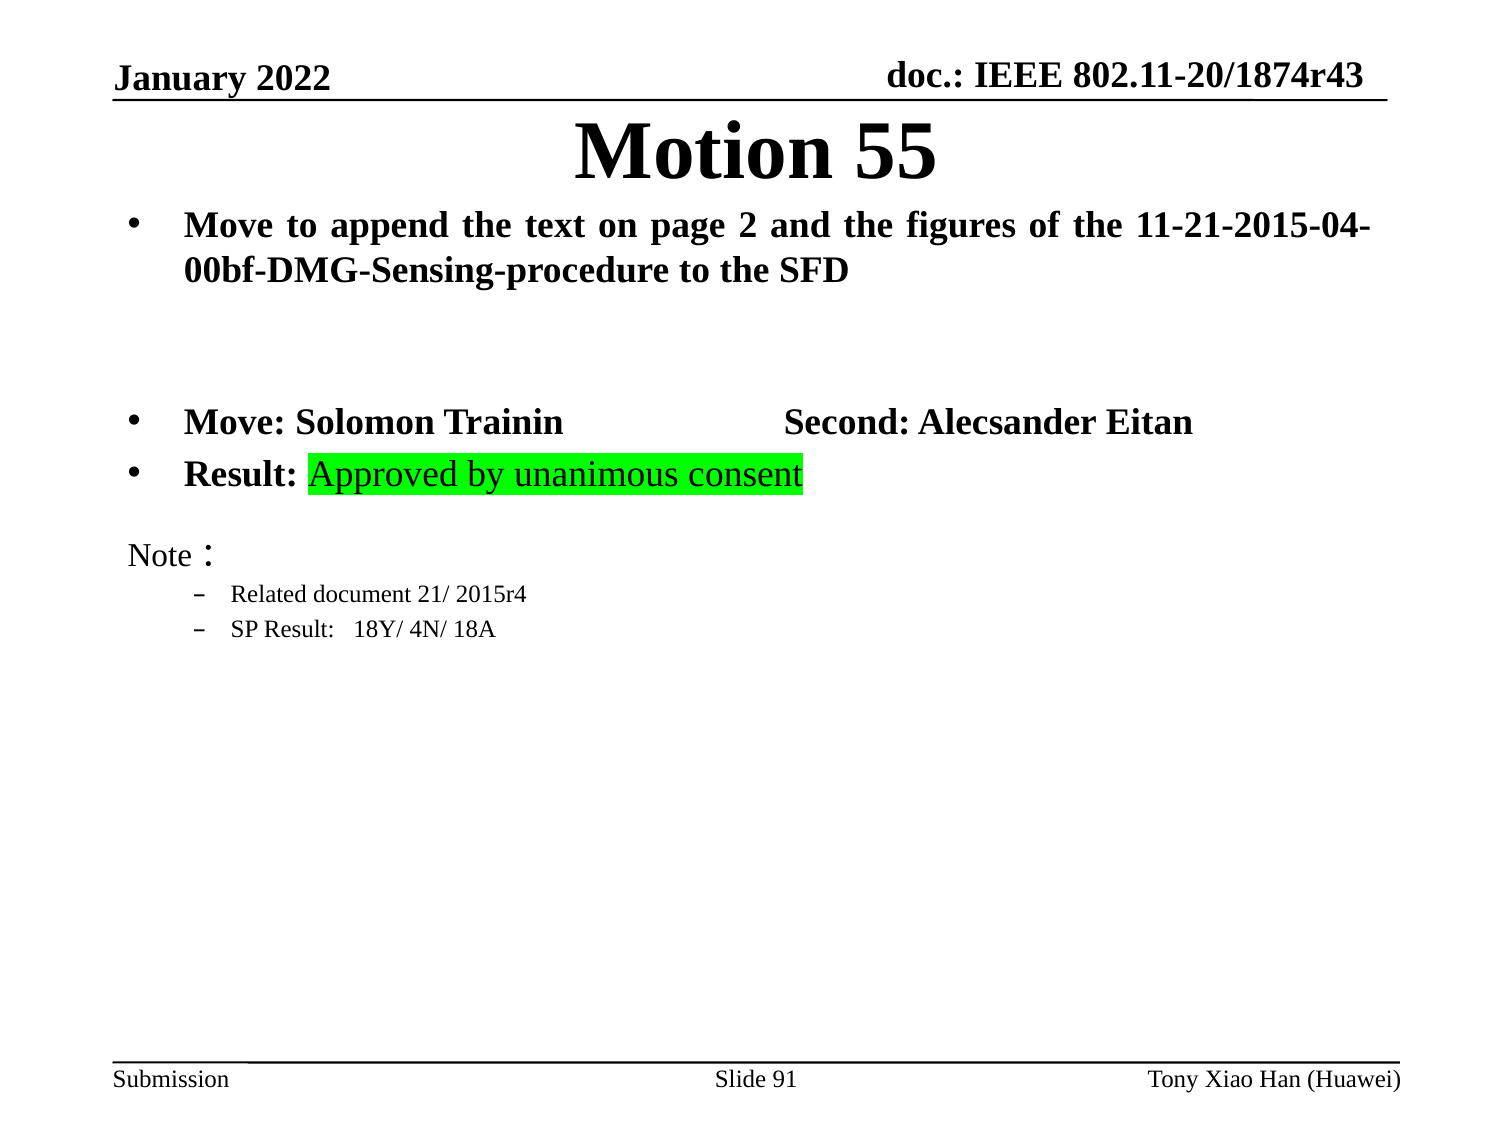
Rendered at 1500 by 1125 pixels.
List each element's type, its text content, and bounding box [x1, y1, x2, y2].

slide_number Slide 91 [712, 1061, 800, 1093]
footer Tony Xiao Han (Huawei) [999, 1061, 1402, 1093]
text_box Motion 55 [118, 87, 1394, 225]
text_box Move to append the text on page 2 and the figures of the 11-21-2015-04-00bf-DMG-Sensing-procedure to the SFD Move: Solomon Trainin Second: Alecsander Eitan Result: Approved by unanimous consent Note： Related document 21/ 2015r4 SP Result: 18Y/ 4N/ 18A [112, 162, 1388, 850]
